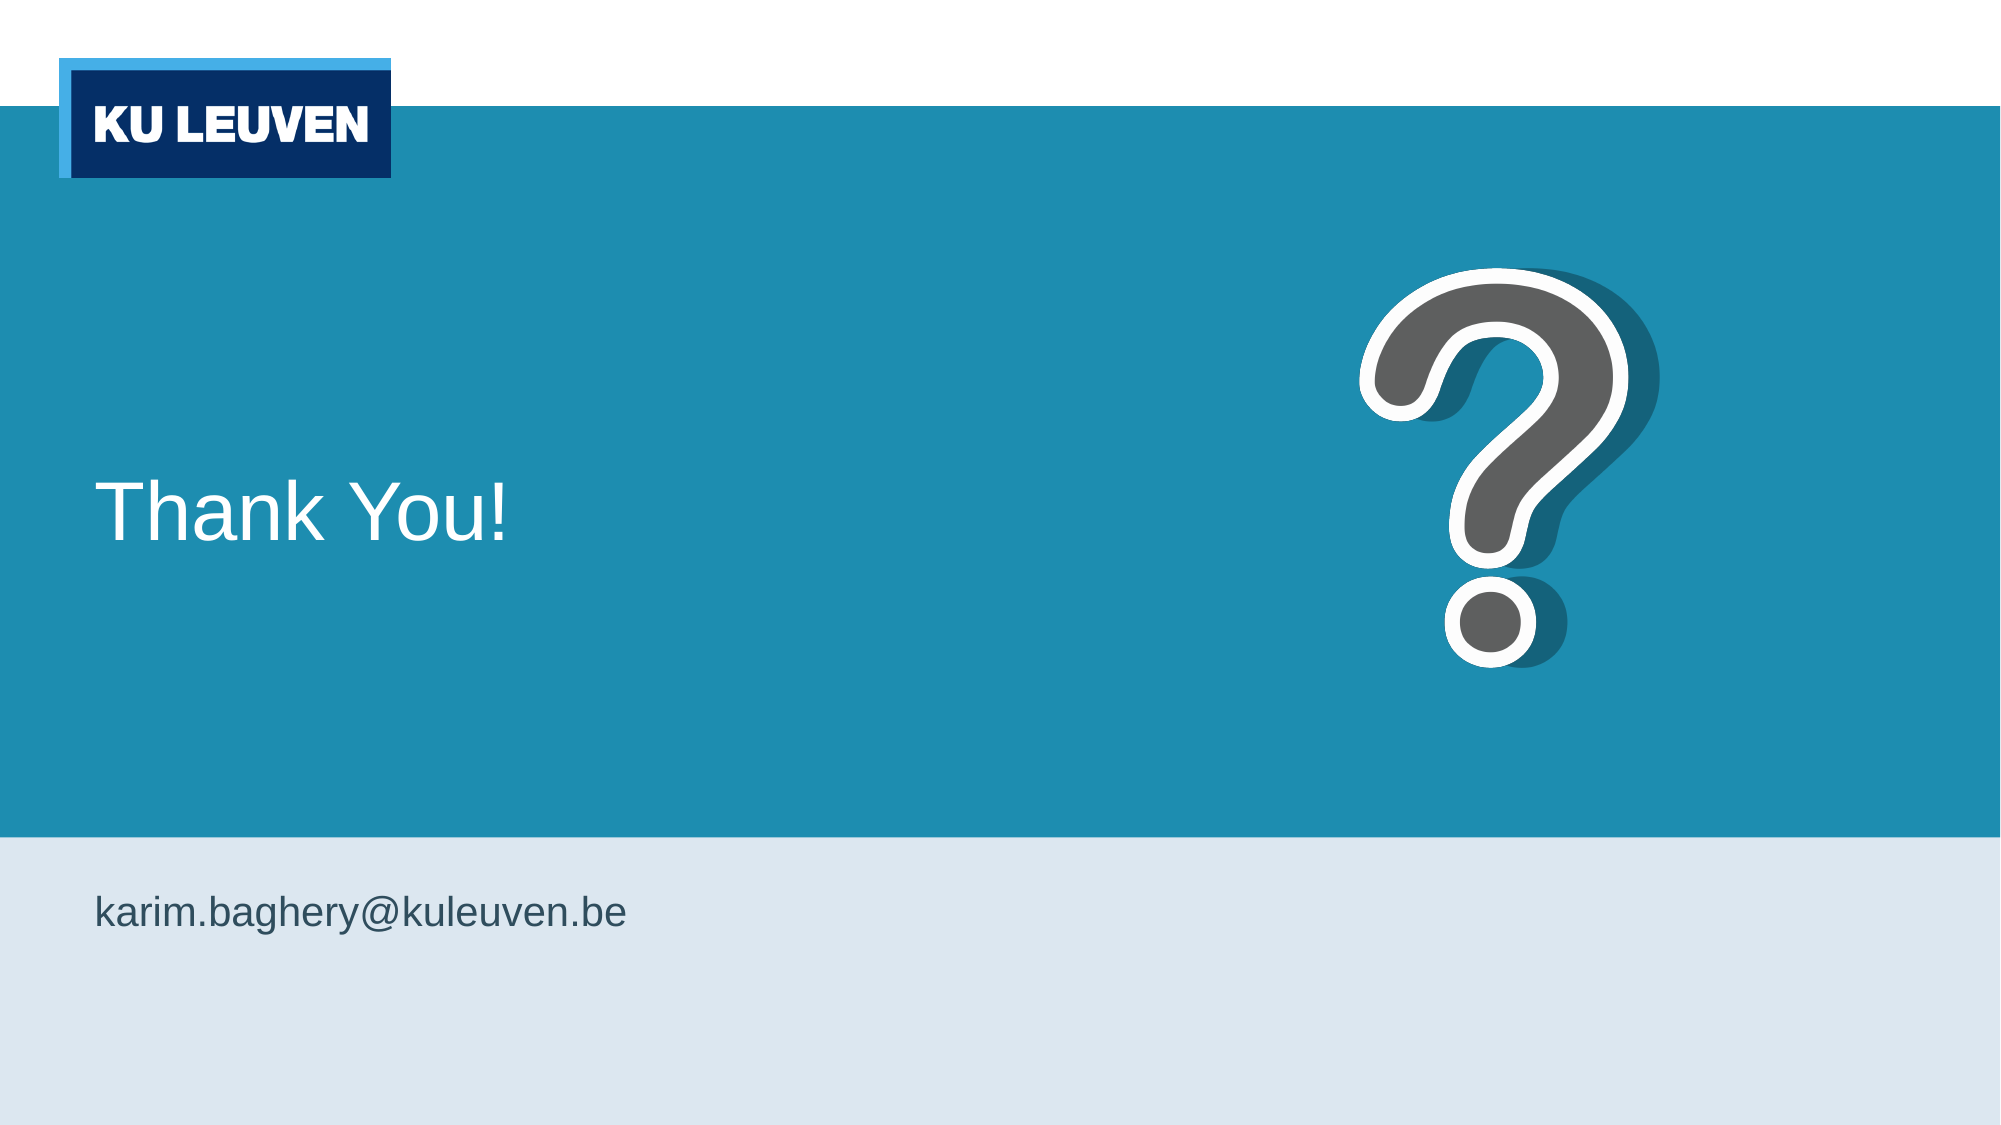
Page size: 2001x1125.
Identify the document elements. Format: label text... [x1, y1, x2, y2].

title Thank You! [94, 177, 1095, 838]
subtitle karim.baghery@kuleuven.be [94, 884, 1606, 948]
picture [59, 58, 391, 178]
picture [1336, 227, 1705, 705]
